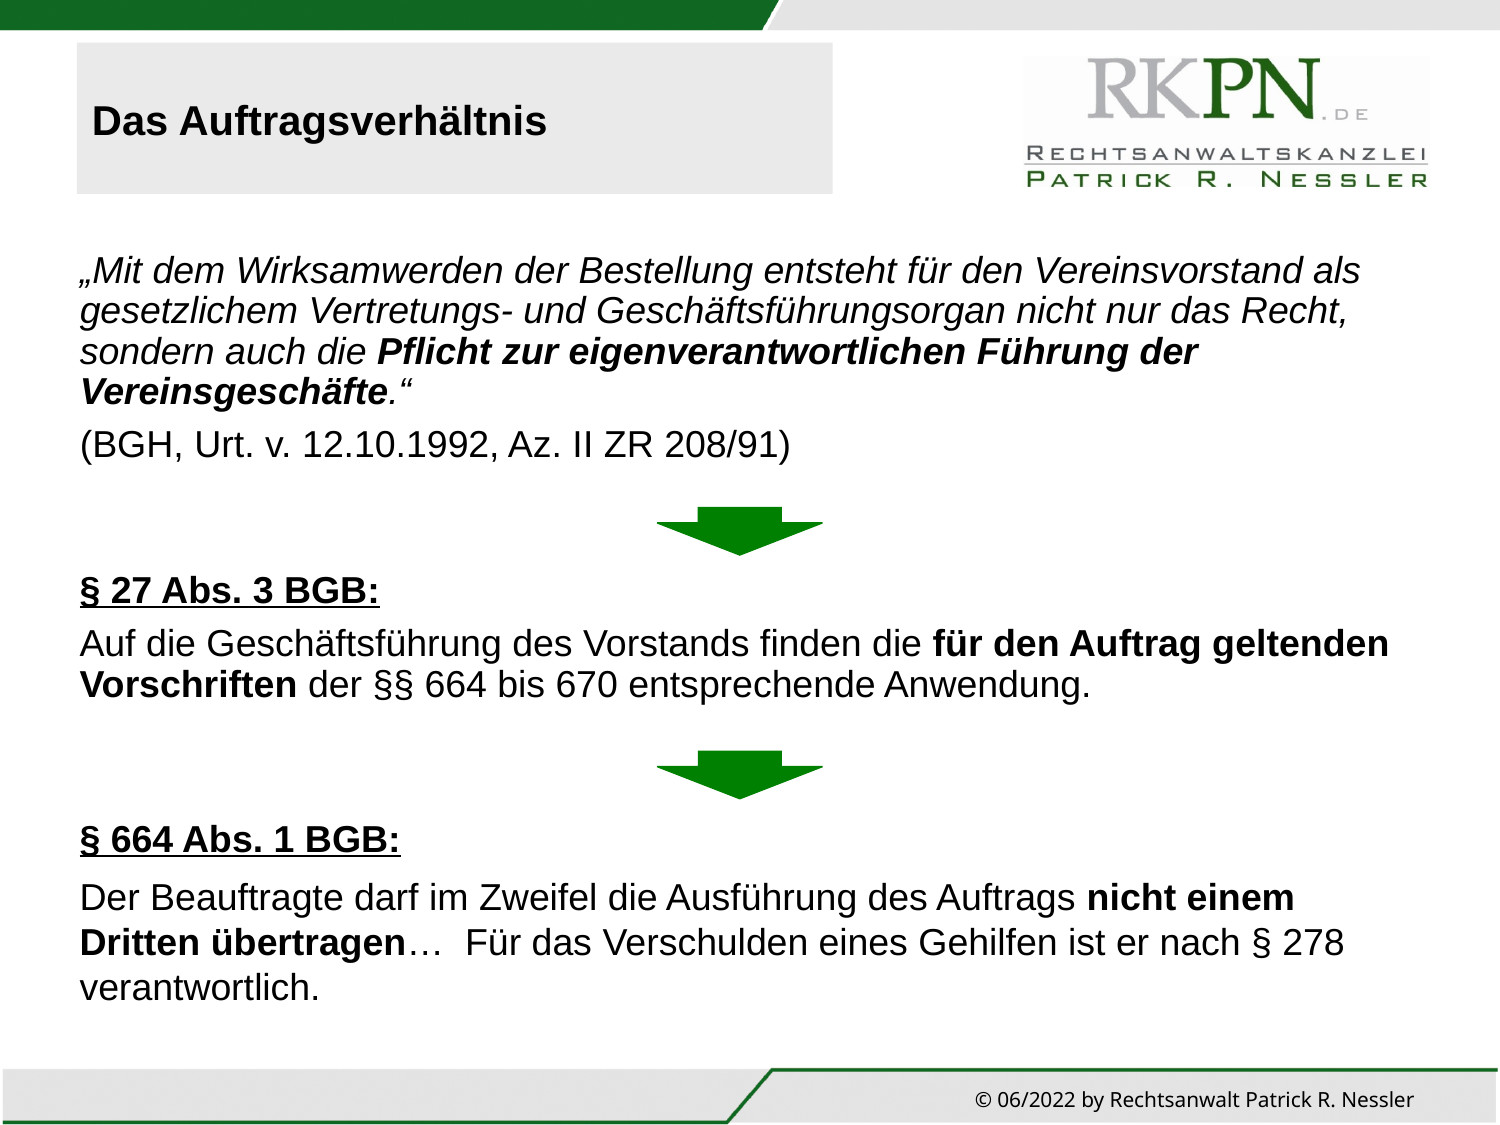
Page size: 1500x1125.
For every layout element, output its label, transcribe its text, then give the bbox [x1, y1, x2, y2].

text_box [64, 751, 1416, 1024]
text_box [64, 507, 1415, 750]
picture [0, 1067, 1500, 1125]
title Das Auftragsverhältnis [76, 42, 834, 195]
list „Mit dem Wirksamwerden der Bestellung entsteht für den Vereinsvorstand als gesetzlichem Vertretungs- und Geschäftsführungsorgan nicht nur das Recht, sondern auch die Pflicht zur eigenverantwortlichen Führung der Vereinsgeschäfte.“ (BGH, Urt. v. 12.10.1992, Az. II ZR 208/91) [64, 243, 1436, 456]
picture [0, 0, 1500, 31]
picture [1023, 56, 1430, 187]
